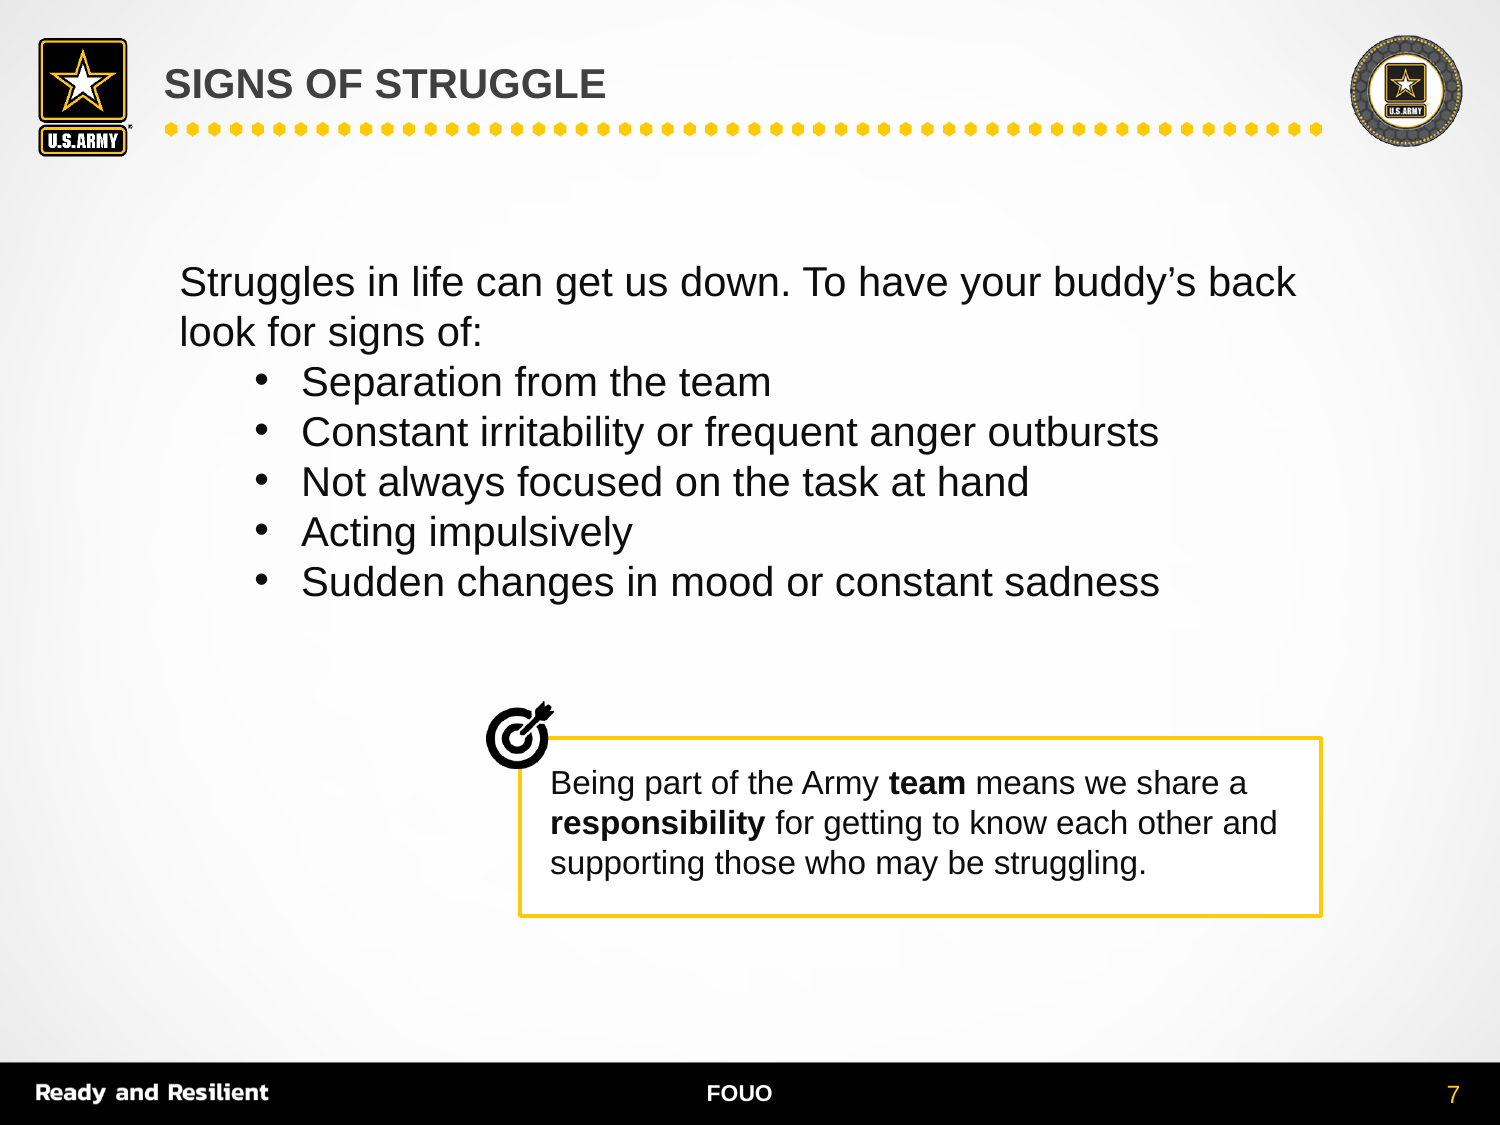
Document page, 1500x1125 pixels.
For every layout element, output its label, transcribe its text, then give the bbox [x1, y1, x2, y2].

text_box [518, 776, 1323, 918]
text_box 7 [1431, 1070, 1492, 1121]
text_box [558, 736, 1323, 754]
text_box Being part of the Army team means we share a responsibility for getting to know each other and supporting those who may be struggling. [535, 754, 1427, 889]
text_box Struggles in life can get us down. To have your buddy’s back look for signs of: Separation from the team Constant irritability or frequent anger outbursts Not always focused on the task at hand Acting impulsively Sudden changes in mood or constant sadness [164, 247, 1318, 612]
footer FOUO [496, 1061, 1003, 1122]
text_box FOUO [486, 1071, 993, 1125]
picture [0, 0, 1500, 1125]
title Signs of Struggle [148, 49, 1366, 125]
